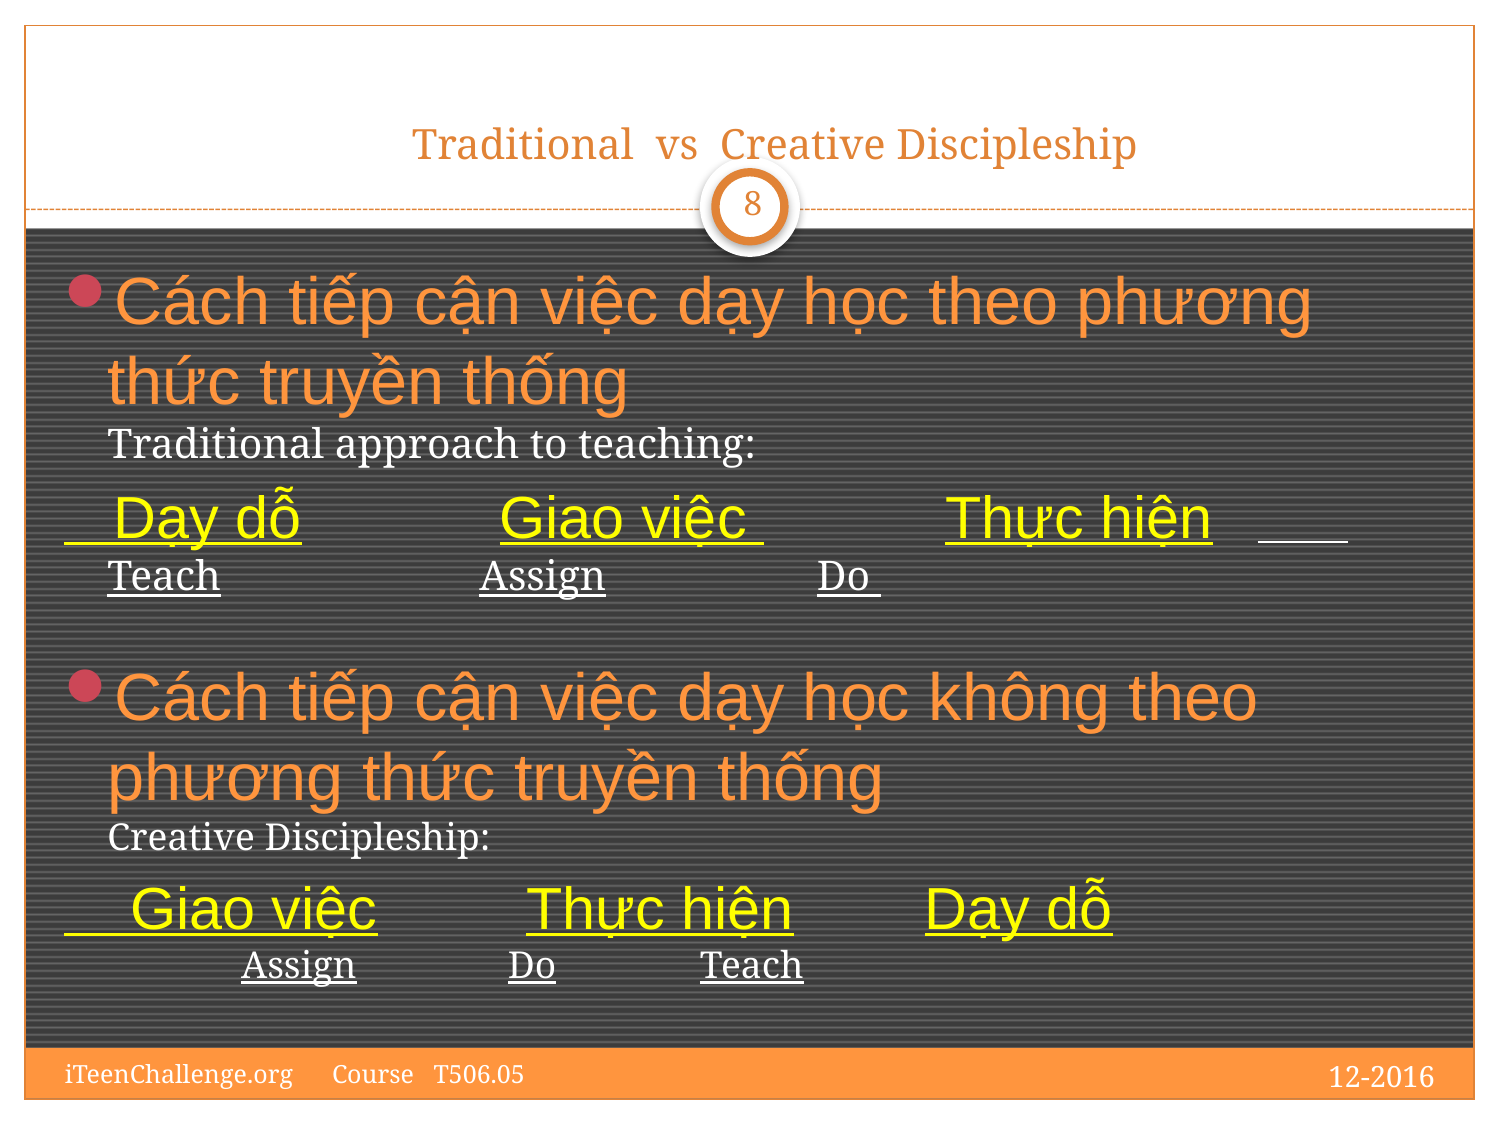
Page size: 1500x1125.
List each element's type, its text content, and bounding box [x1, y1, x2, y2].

footer iTeenChallenge.org Course T506.05 [50, 1051, 638, 1112]
slide_number 12-2016 [950, 1050, 1450, 1111]
list Cách tiếp cận việc dạy học theo phương thức truyền thống Traditional approach to teaching: Dạy dỗ Giao việc Thực hiện Teach Assign Do Cách tiếp cận việc dạy học không theo phương thức truyền thống Creative Discipleship: Giao việc Thực hiện Dạy dỗ Assign Do Teach [49, 250, 1445, 1001]
title Traditional vs Creative Discipleship [75, 12, 1475, 175]
slide_number 8 [715, 168, 791, 241]
